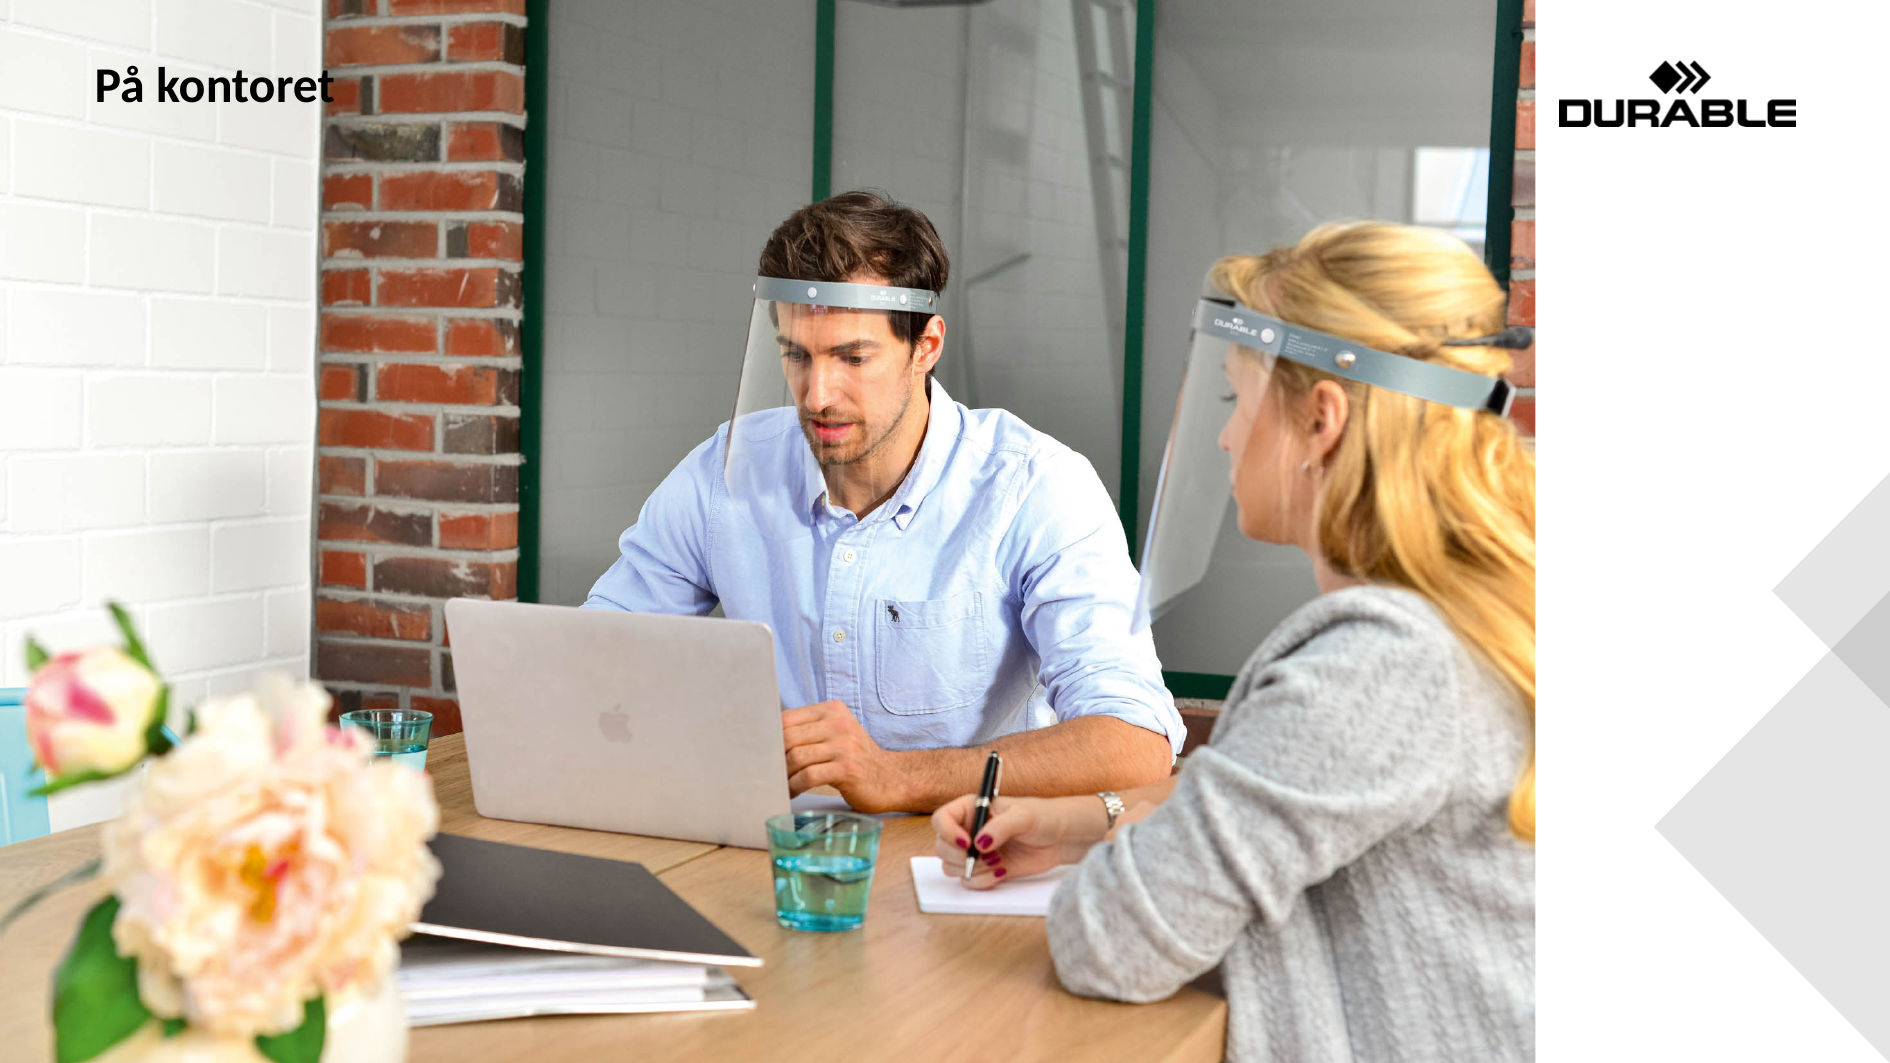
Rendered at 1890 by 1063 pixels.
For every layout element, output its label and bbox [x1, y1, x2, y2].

picture [1559, 60, 1796, 127]
list [0, 0, 1536, 1063]
